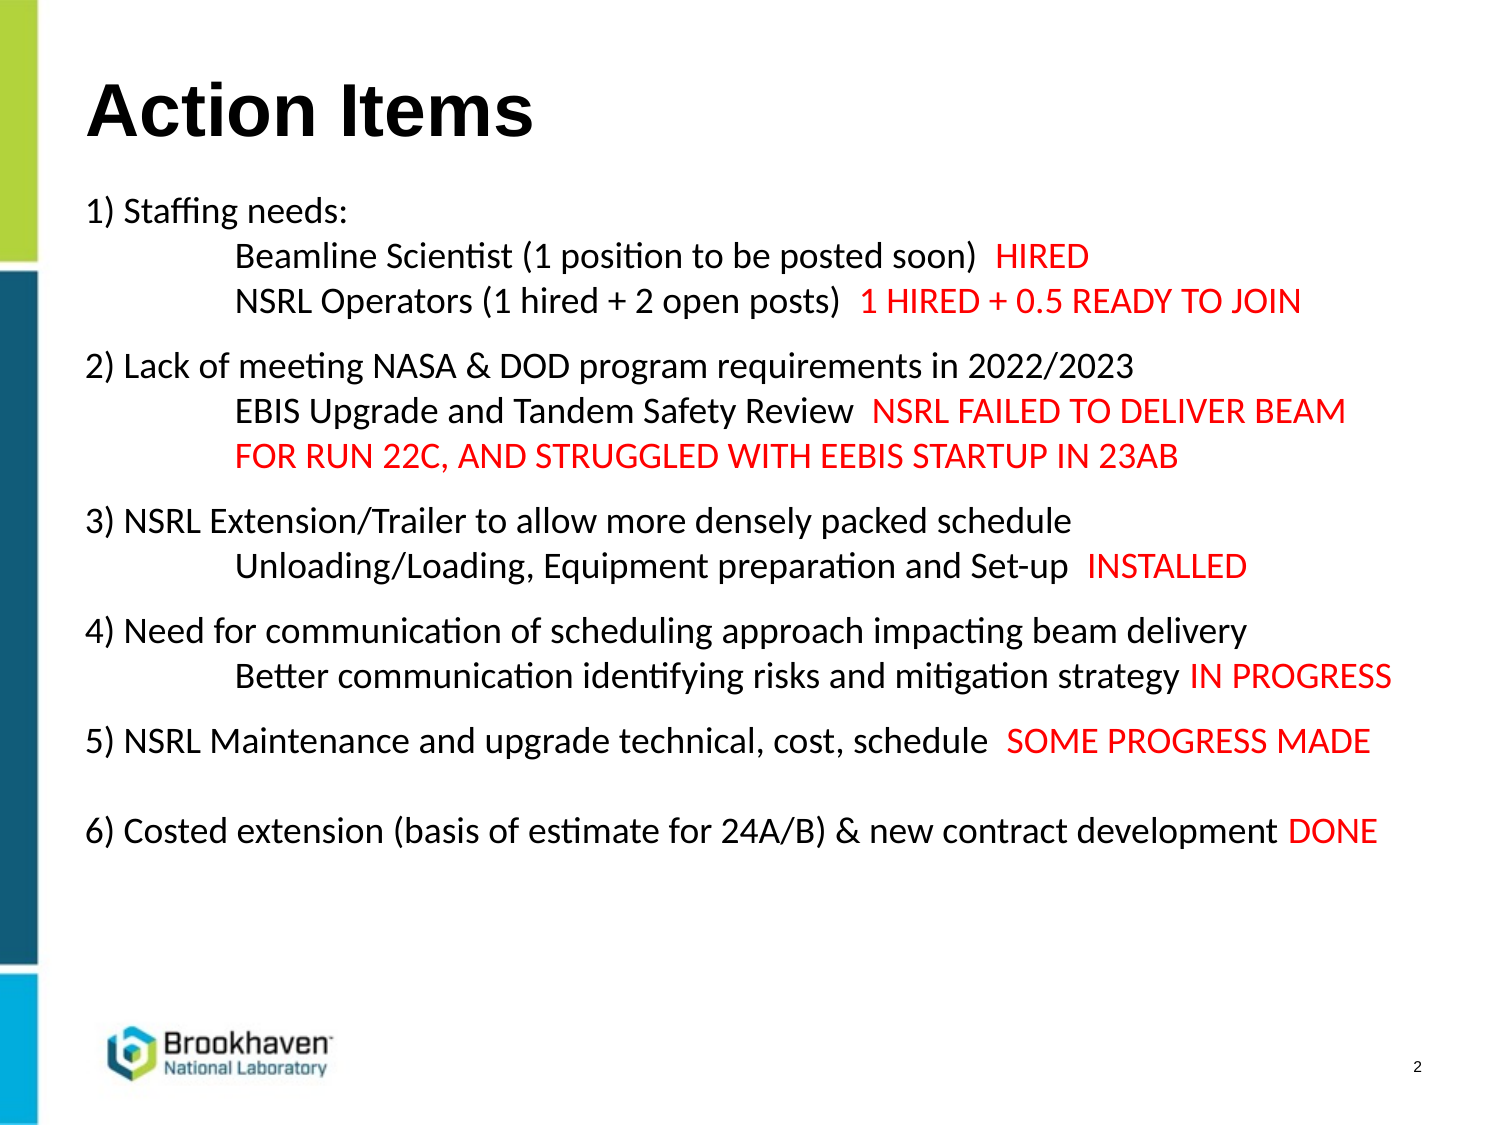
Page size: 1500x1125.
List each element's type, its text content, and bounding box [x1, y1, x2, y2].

picture [0, 0, 1500, 1125]
slide_number 2 [1376, 1036, 1430, 1097]
text_box 1) Staffing needs: Beamline Scientist (1 position to be posted soon) HIRED NSRL Operators (1 hired + 2 open posts) 1 HIRED + 0.5 READY TO JOIN 2) Lack of meeting NASA & DOD program requirements in 2022/2023 EBIS Upgrade and Tandem Safety Review NSRL FAILED TO DELIVER BEAM FOR RUN 22C, AND STRUGGLED WITH EEBIS STARTUP IN 23AB 3) NSRL Extension/Trailer to allow more densely packed schedule Unloading/Loading, Equipment preparation and Set-up INSTALLED 4) Need for communication of scheduling approach impacting beam delivery Better communication identifying risks and mitigation strategy IN PROGRESS 5) NSRL Maintenance and upgrade technical, cost, schedule SOME PROGRESS MADE 6) Costed extension (basis of estimate for 24A/B) & new contract development DONE [70, 178, 1430, 949]
title Action Items [70, 59, 1430, 164]
